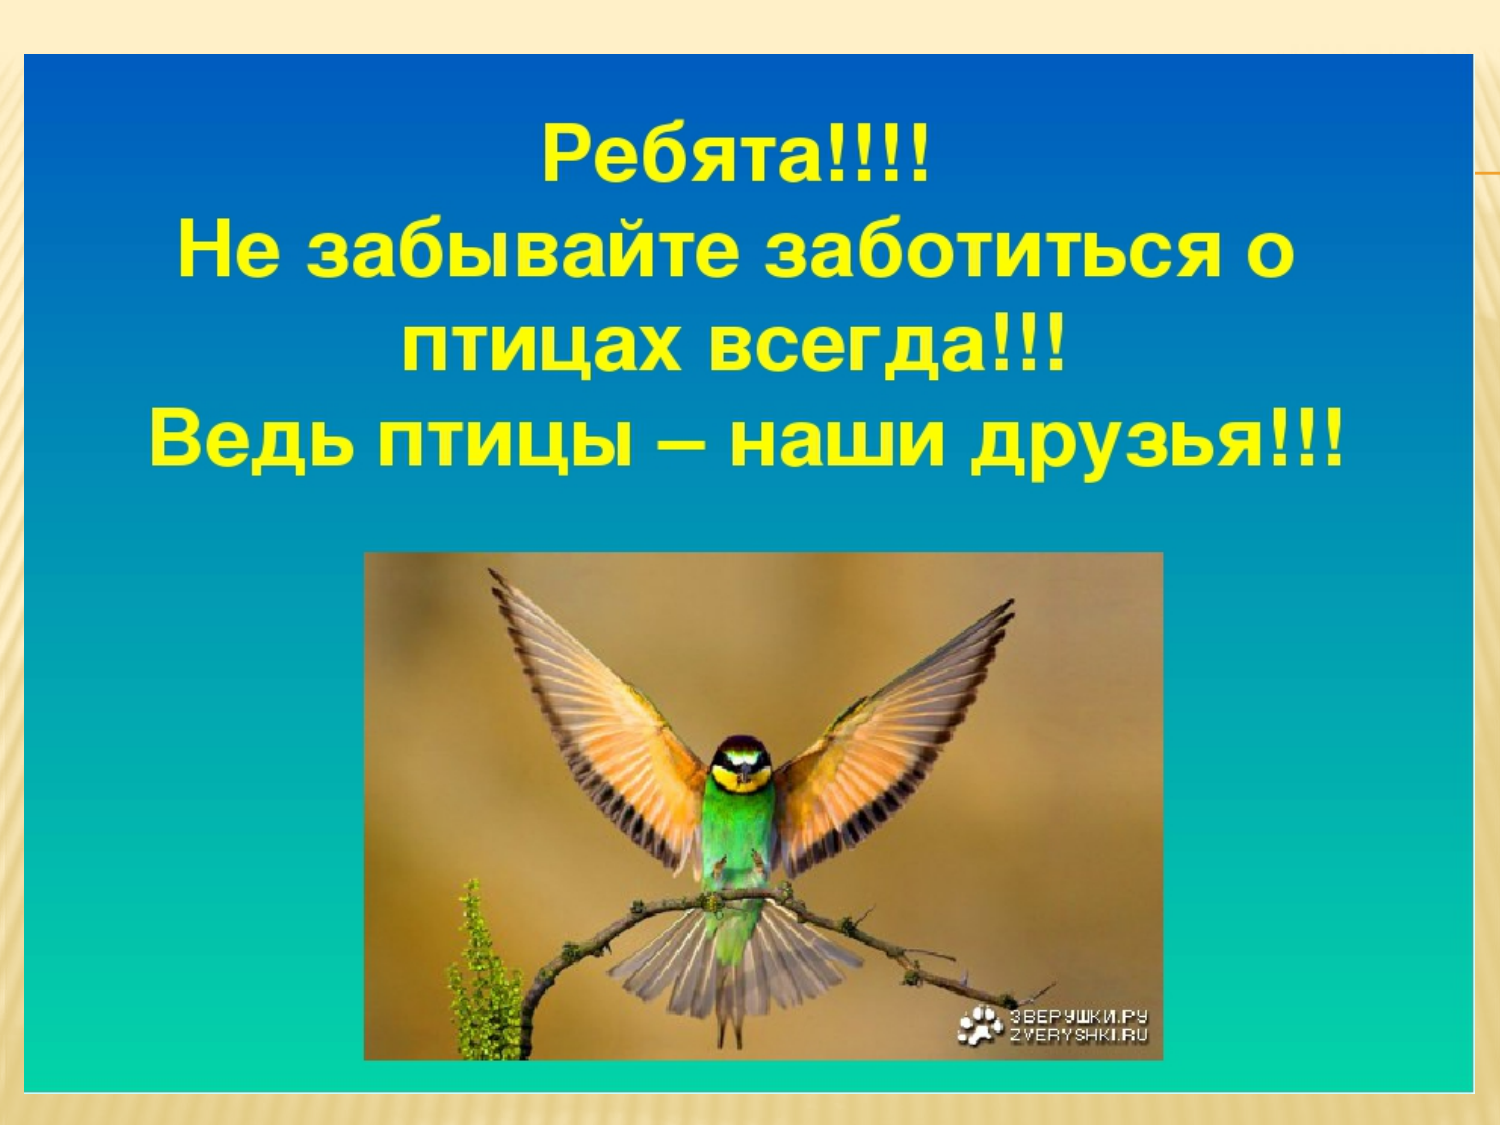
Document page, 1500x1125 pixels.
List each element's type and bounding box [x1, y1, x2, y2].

list [24, 54, 1476, 1095]
